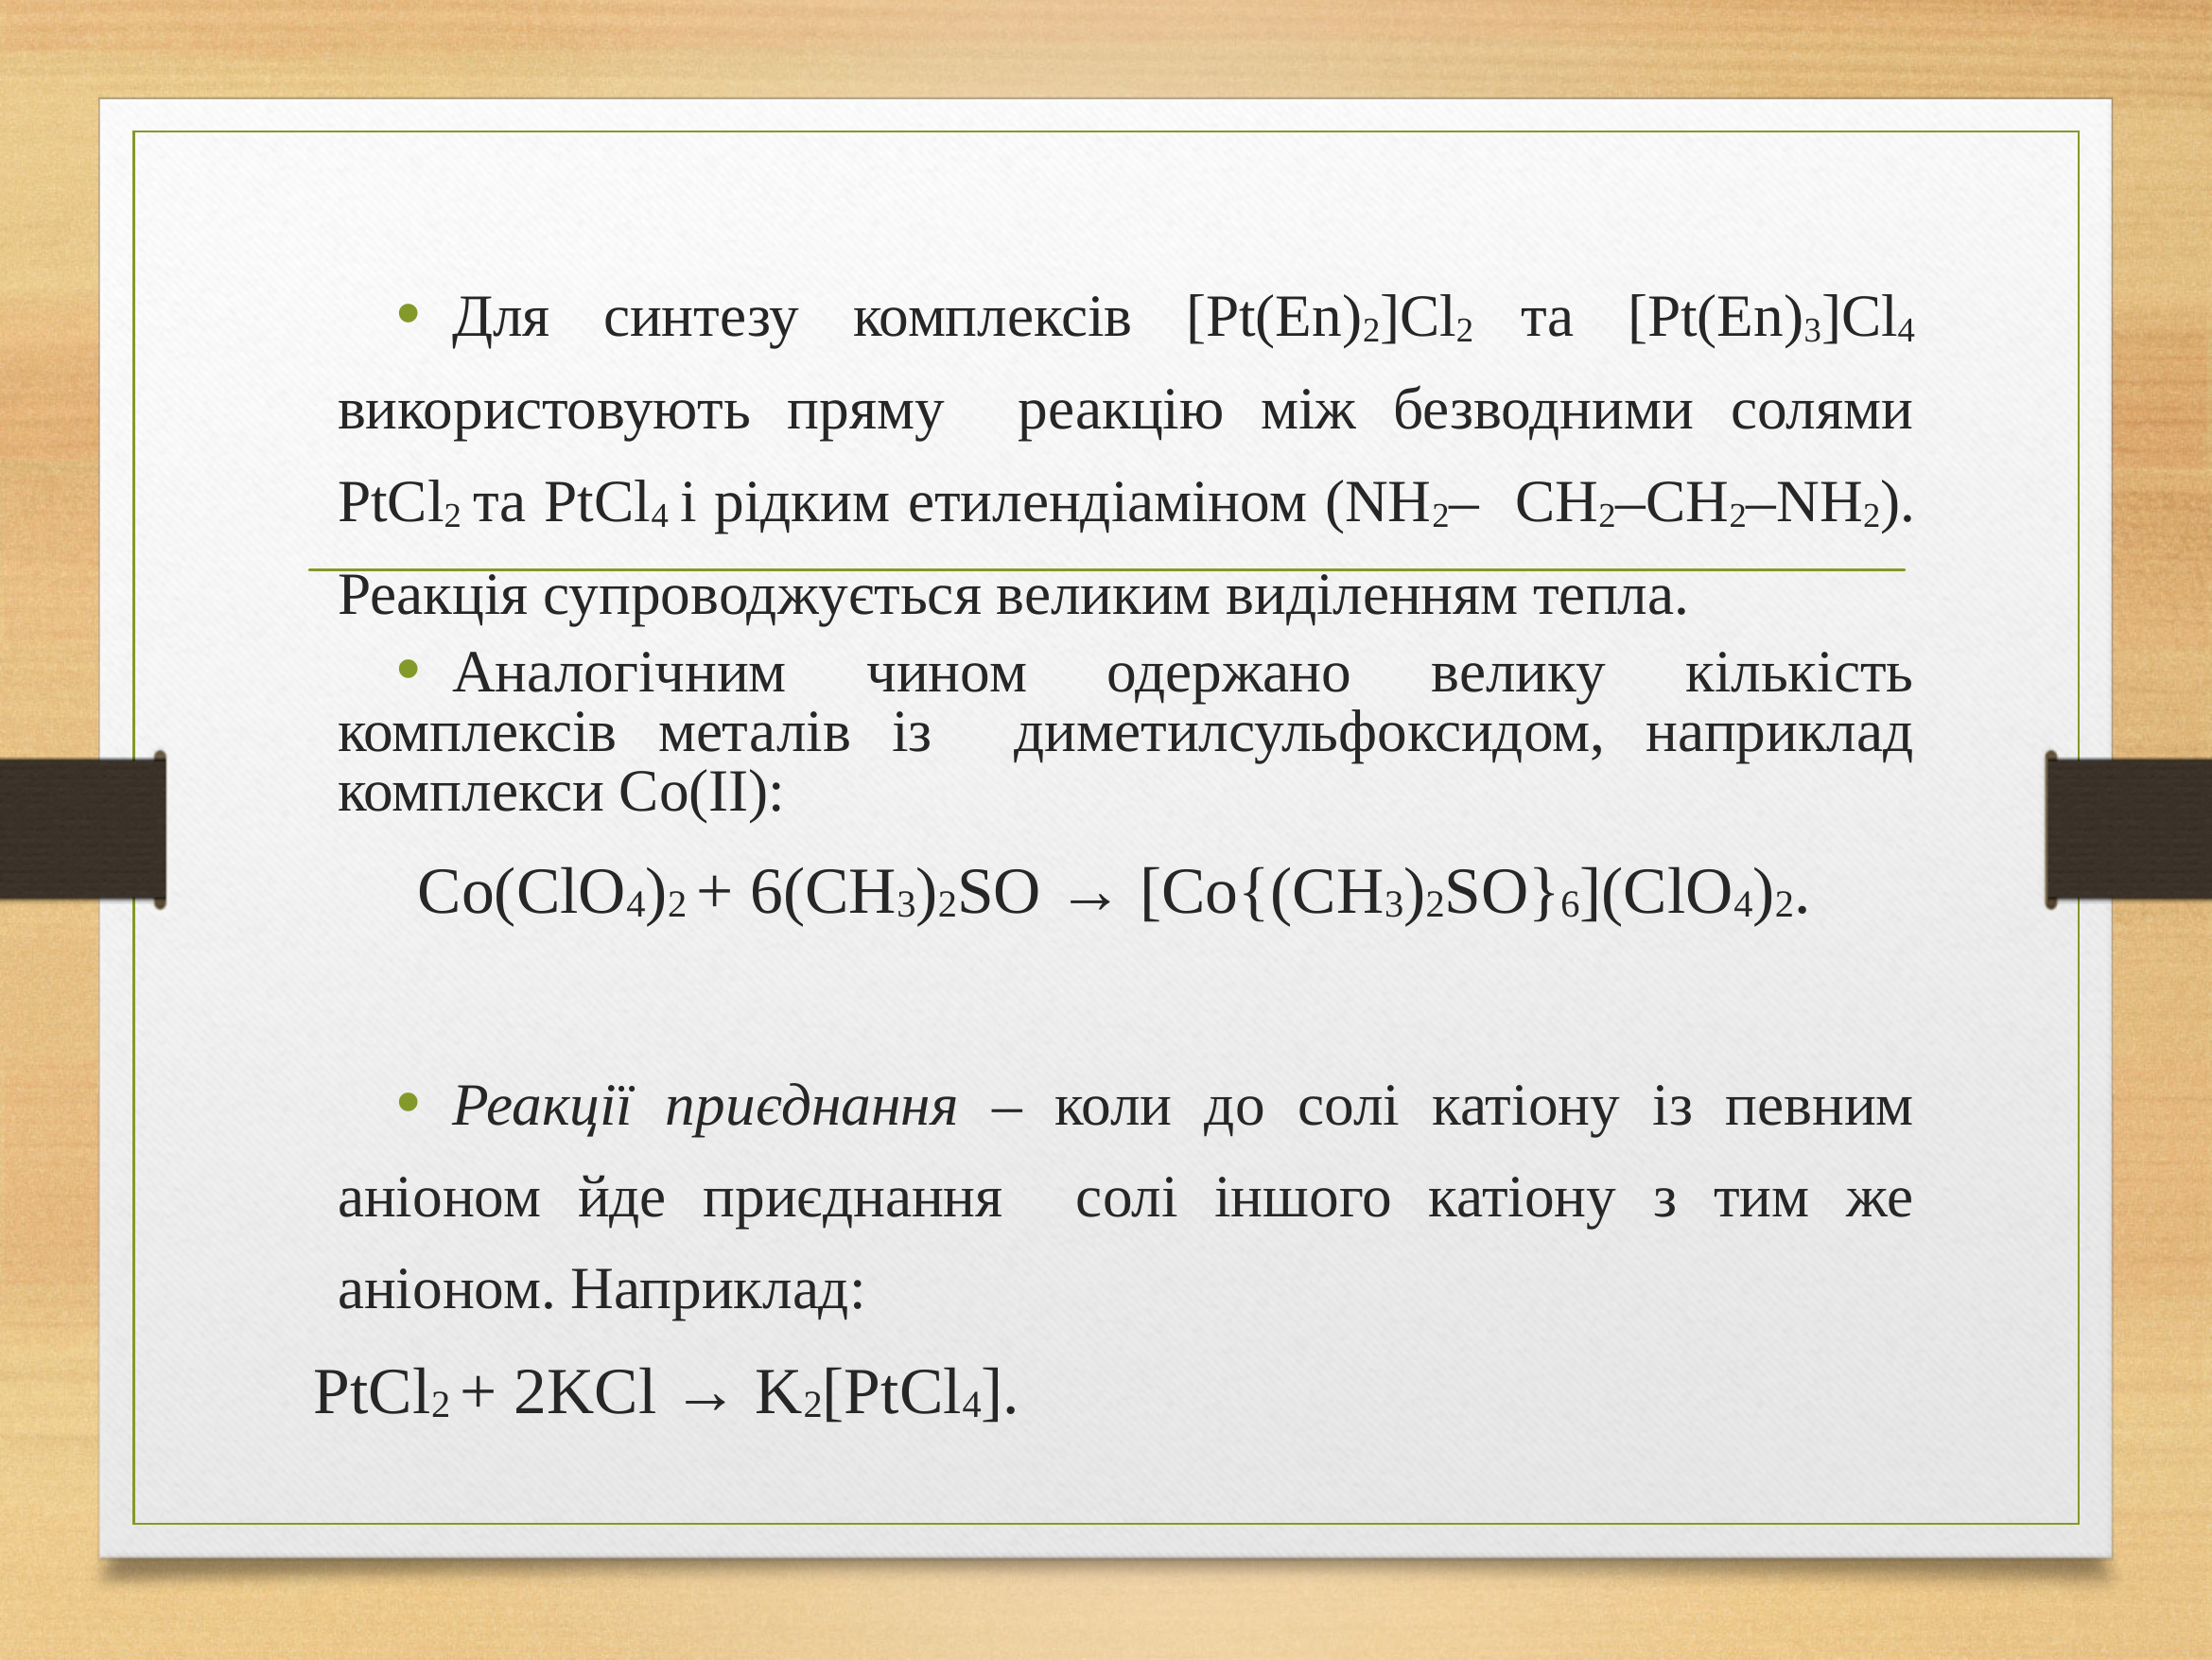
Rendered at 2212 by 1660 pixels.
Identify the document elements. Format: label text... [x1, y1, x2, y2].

list Для синтезу комплексів [Pt(Еn)2]Cl2 та [Pt(Еn)3]Cl4 використовують пряму реакцію між безводними солями PtCl2 та PtCl4 і рідким етилендіаміном (NH2– CH2–CH2–NH2). Реакція супроводжується великим виділенням тепла. Аналогічним чином одержано велику кількість комплексів металів із диметилсульфоксидом, наприклад комплекси Со(ІІ): Co(ClO4)2 + 6(CH3)2SO → [Co{(CH3)2SO}6](ClO4)2. Реакції приєднання – коли до солі катіону із певним аніоном йде приєднання солі іншого катіону з тим же аніоном. Наприклад: PtCl2 + 2KCl → K2[PtCl4]. [285, 248, 1929, 1437]
picture [0, 0, 2212, 1660]
